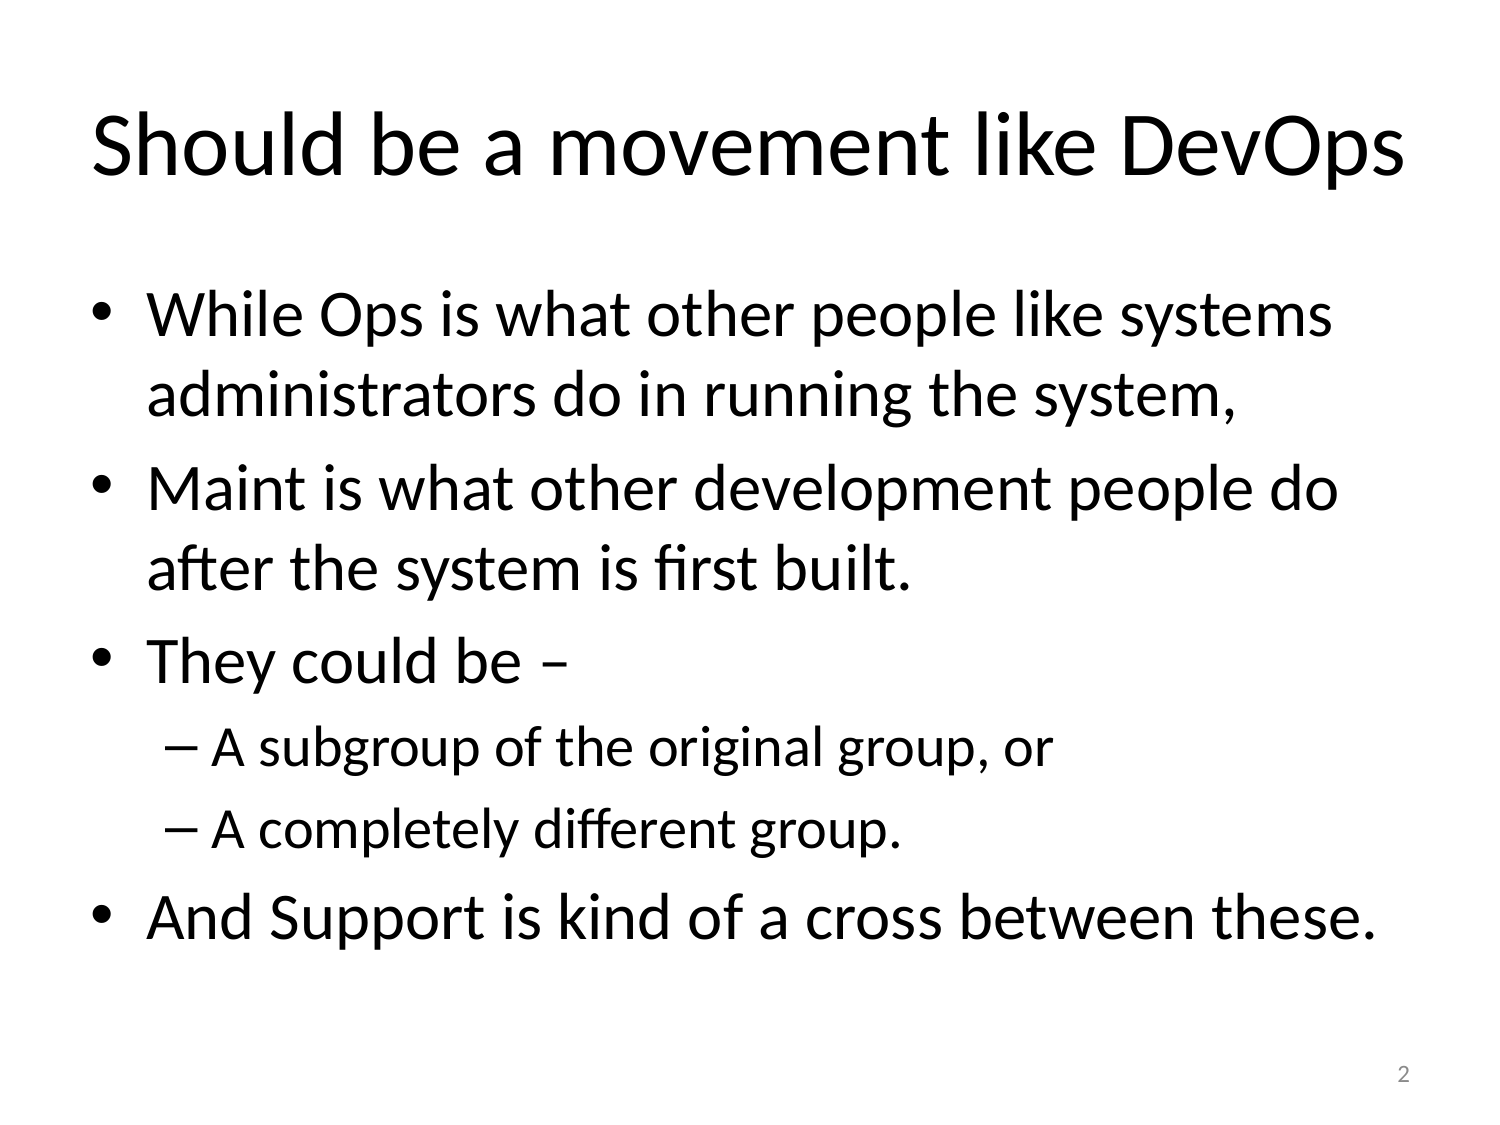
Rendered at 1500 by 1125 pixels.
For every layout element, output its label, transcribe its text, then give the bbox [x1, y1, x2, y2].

list While Ops is what other people like systems administrators do in running the system, Maint is what other development people do after the system is first built. They could be – A subgroup of the original group, or A completely different group. And Support is kind of a cross between these. [75, 262, 1425, 1005]
slide_number 2 [1074, 1042, 1425, 1103]
title Should be a movement like DevOps [75, 45, 1425, 233]
